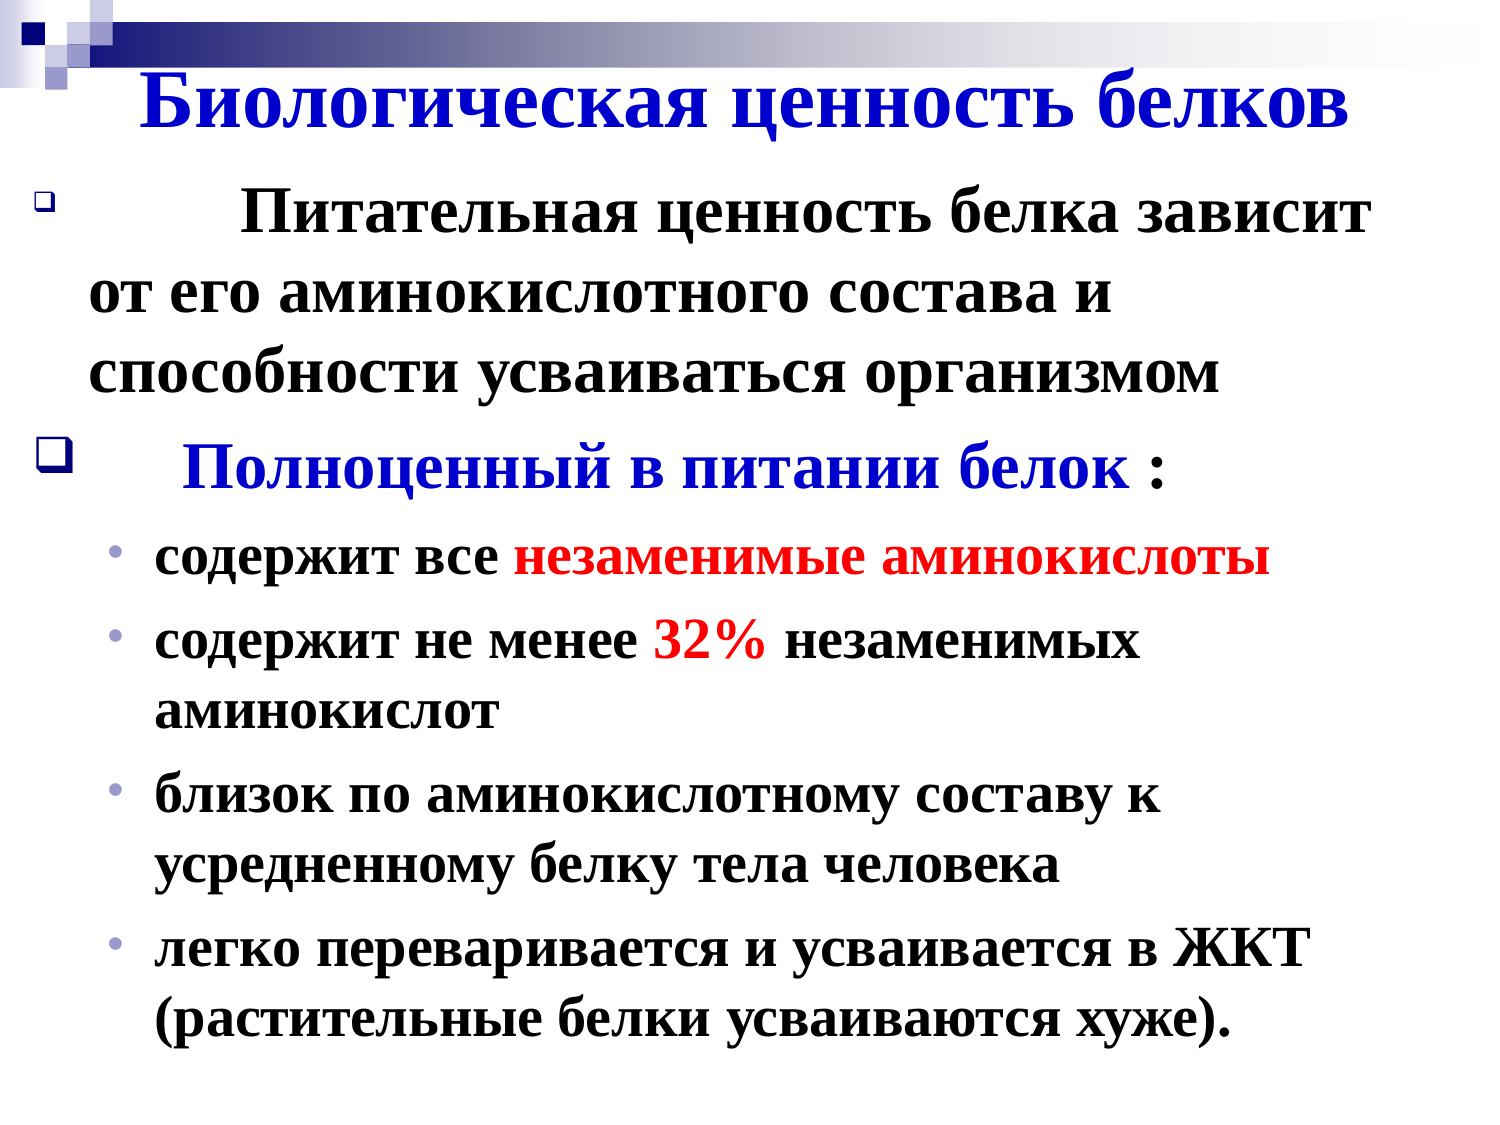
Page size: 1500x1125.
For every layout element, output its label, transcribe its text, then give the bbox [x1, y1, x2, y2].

picture [90, 22, 1500, 68]
text_box Питательная ценность белка зависит от его аминокислотного состава и способности усваиваться организмом Полноценный в питании белок : содержит все незаменимые аминокислоты содержит не менее 32% незаменимых аминокислот близок по аминокислотному составу к усредненному белку тела человека легко переваривается и усваивается в ЖКТ (растительные белки усваиваются хуже). [30, 163, 1402, 1048]
title Биологическая ценность белков [137, 42, 1363, 163]
picture [0, 0, 47, 88]
